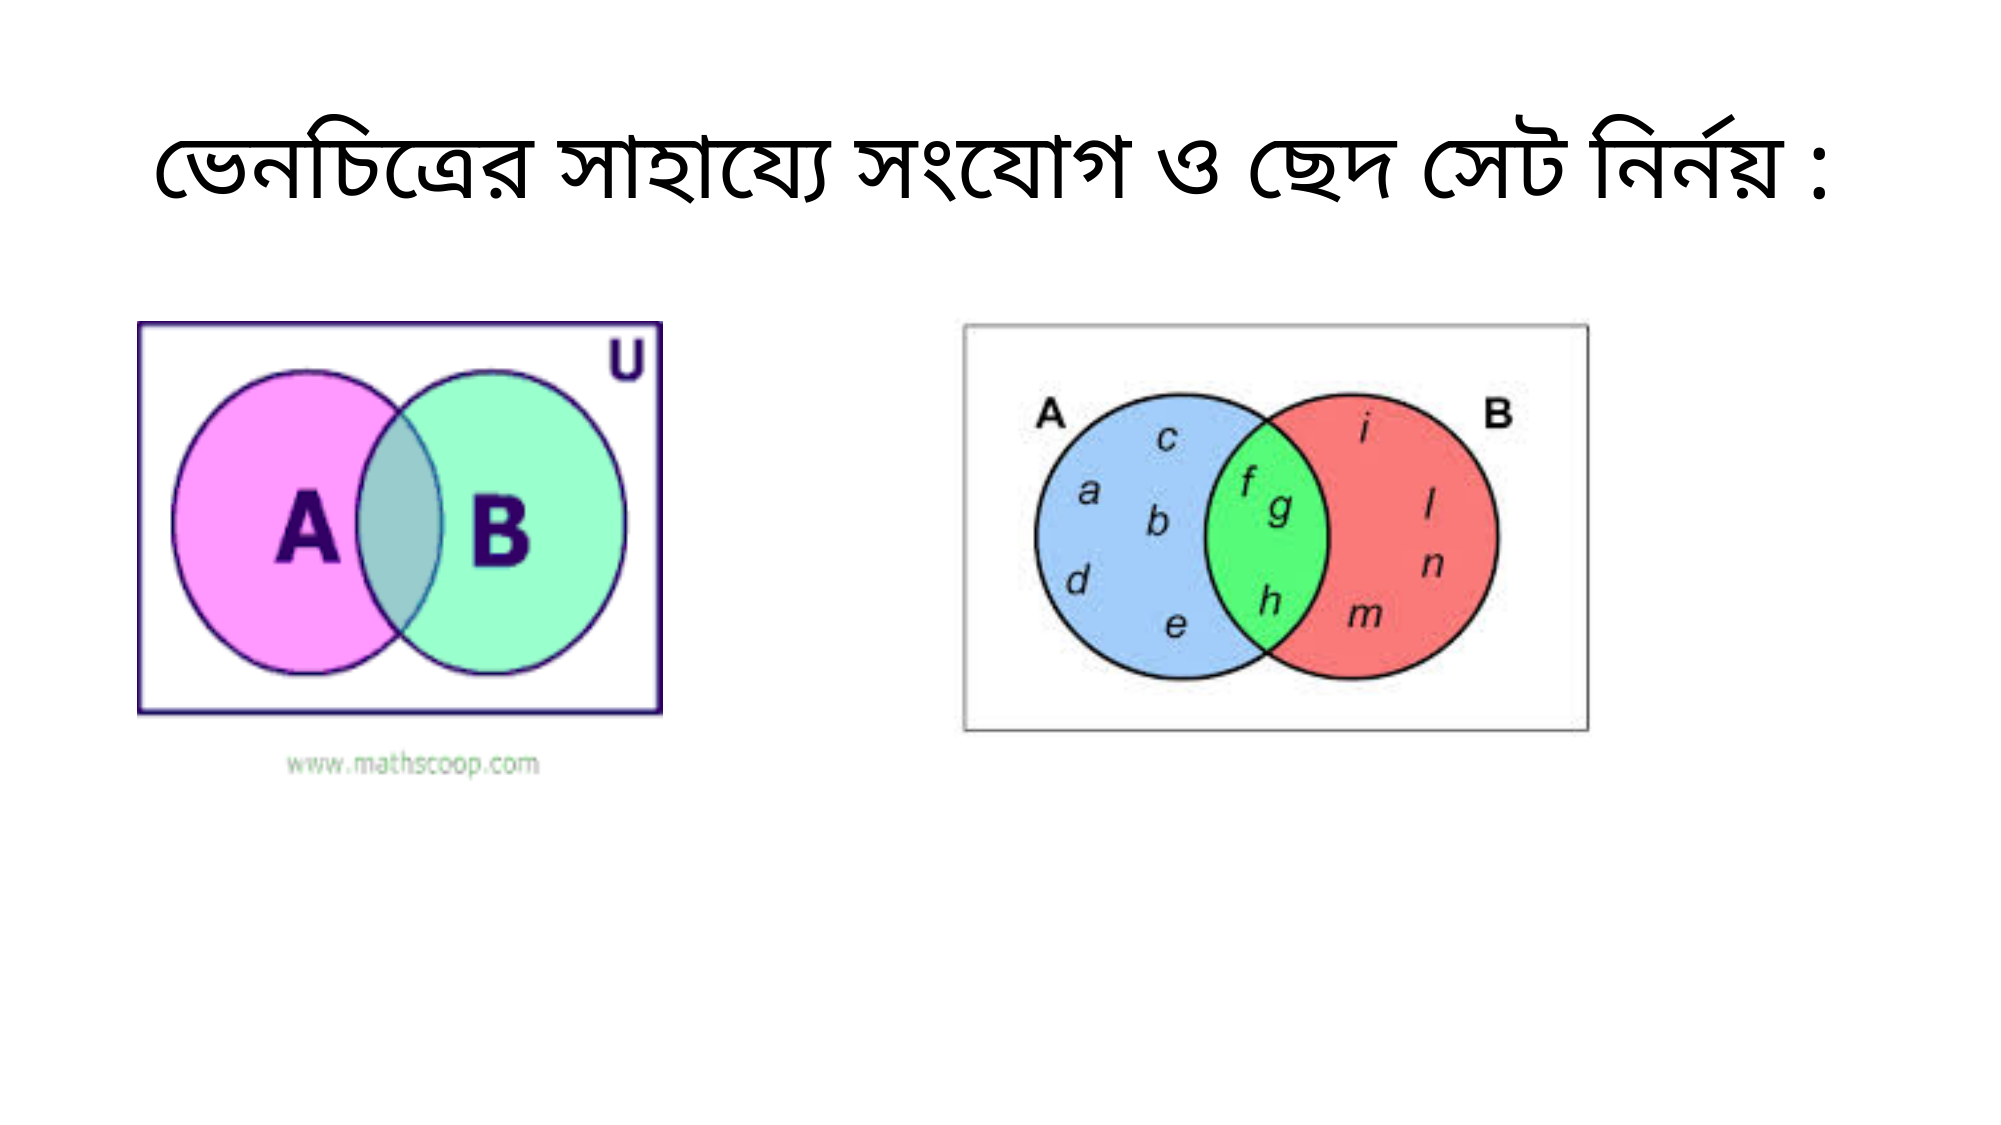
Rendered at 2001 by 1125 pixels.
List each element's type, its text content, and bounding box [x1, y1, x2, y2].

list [137, 321, 663, 785]
title ভেনচিত্রের সাহায্যে সংযোগ ও ছেদ সেট নির্নয় : [137, 59, 1863, 278]
picture [934, 277, 1622, 785]
